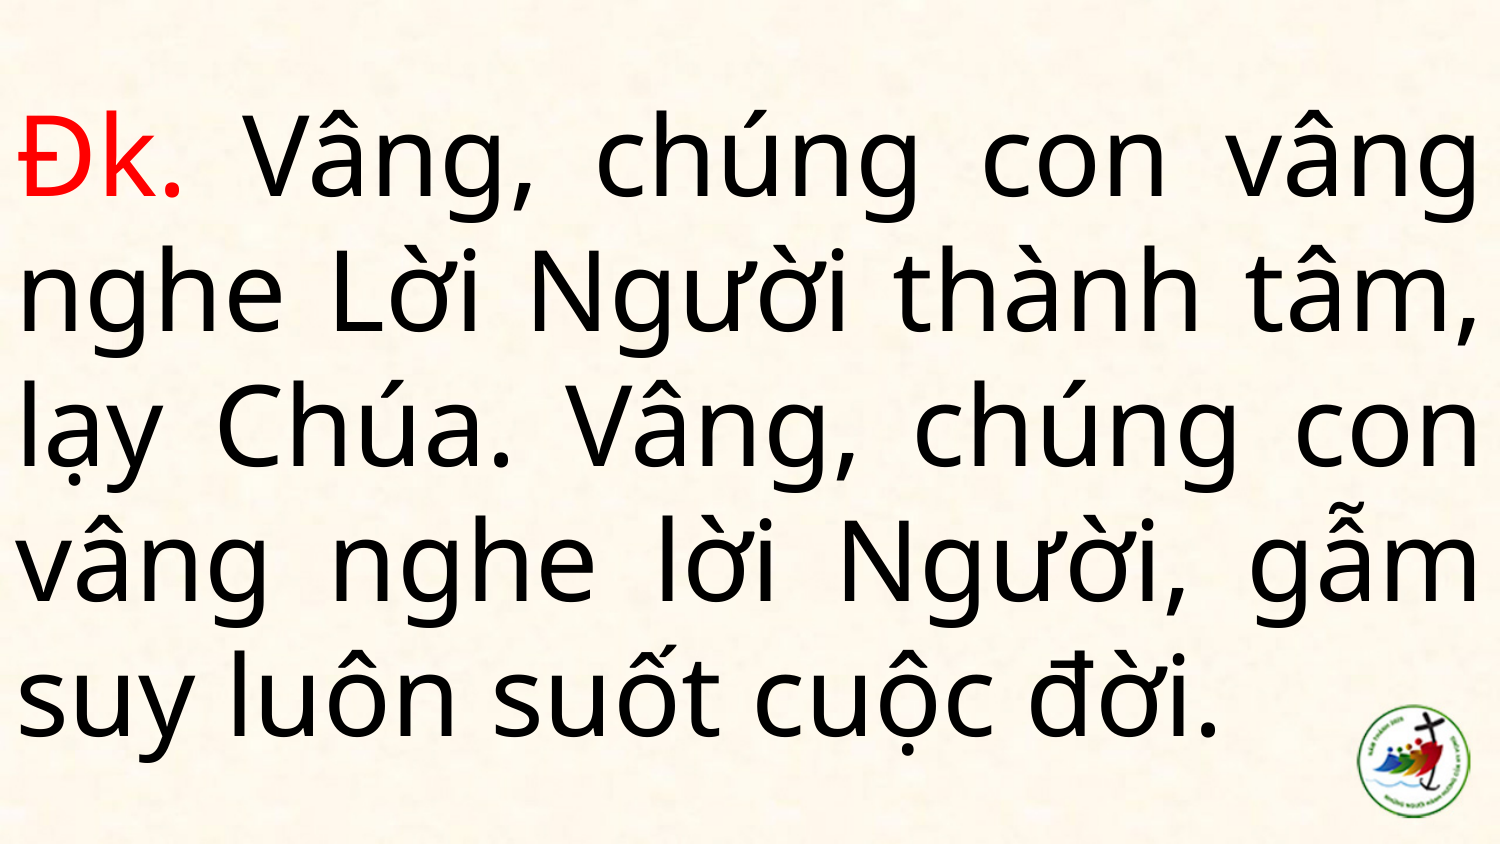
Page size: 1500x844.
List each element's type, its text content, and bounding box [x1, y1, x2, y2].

title Đk. Vâng, chúng con vâng nghe Lời Người thành tâm, lạy Chúa. Vâng, chúng con vâng nghe lời Người, gẫm suy luôn suốt cuộc đời. [0, 0, 1500, 844]
